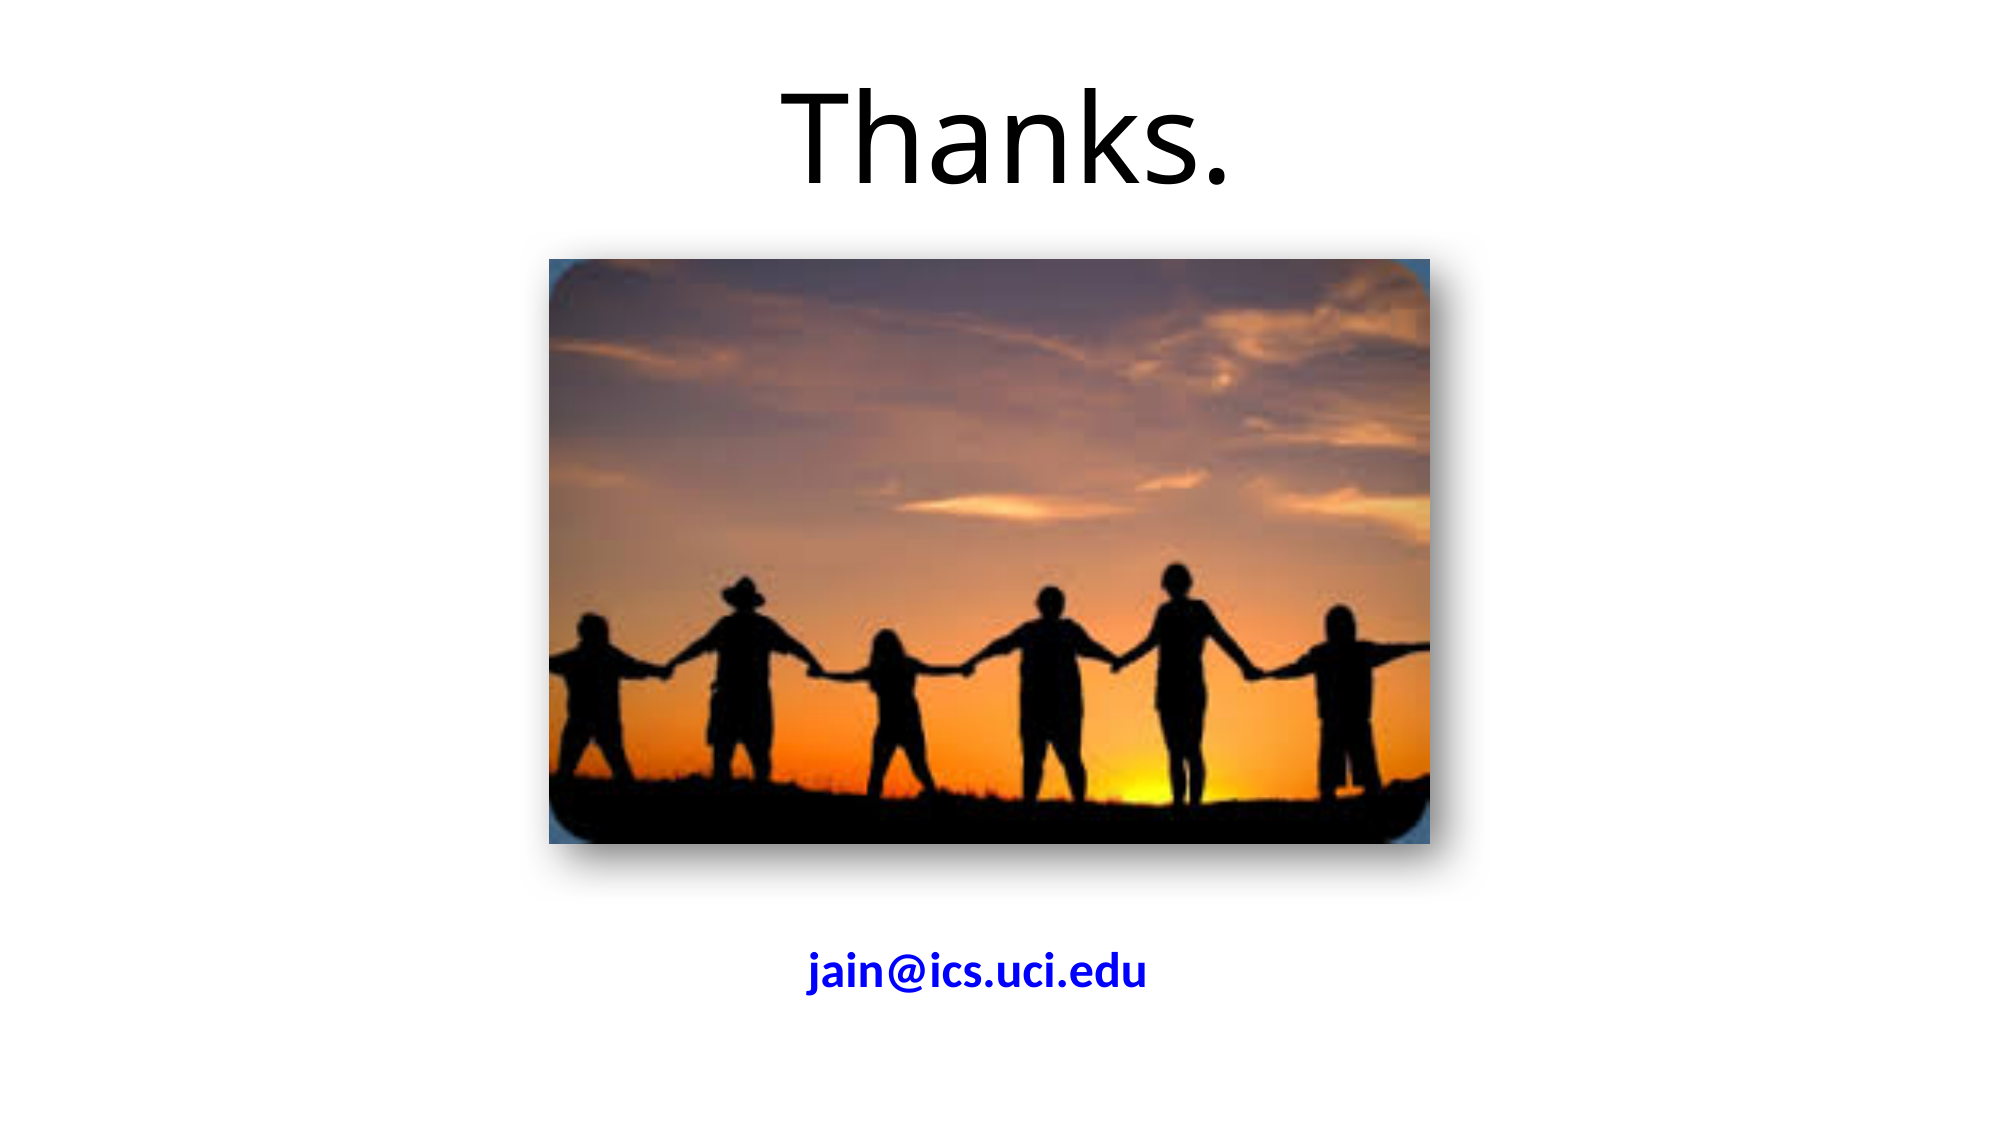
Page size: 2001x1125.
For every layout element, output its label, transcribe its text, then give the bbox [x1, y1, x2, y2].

subtitle jain@ics.uci.edu [227, 936, 1728, 1089]
picture [548, 258, 1430, 844]
title Thanks. [257, 39, 1758, 218]
